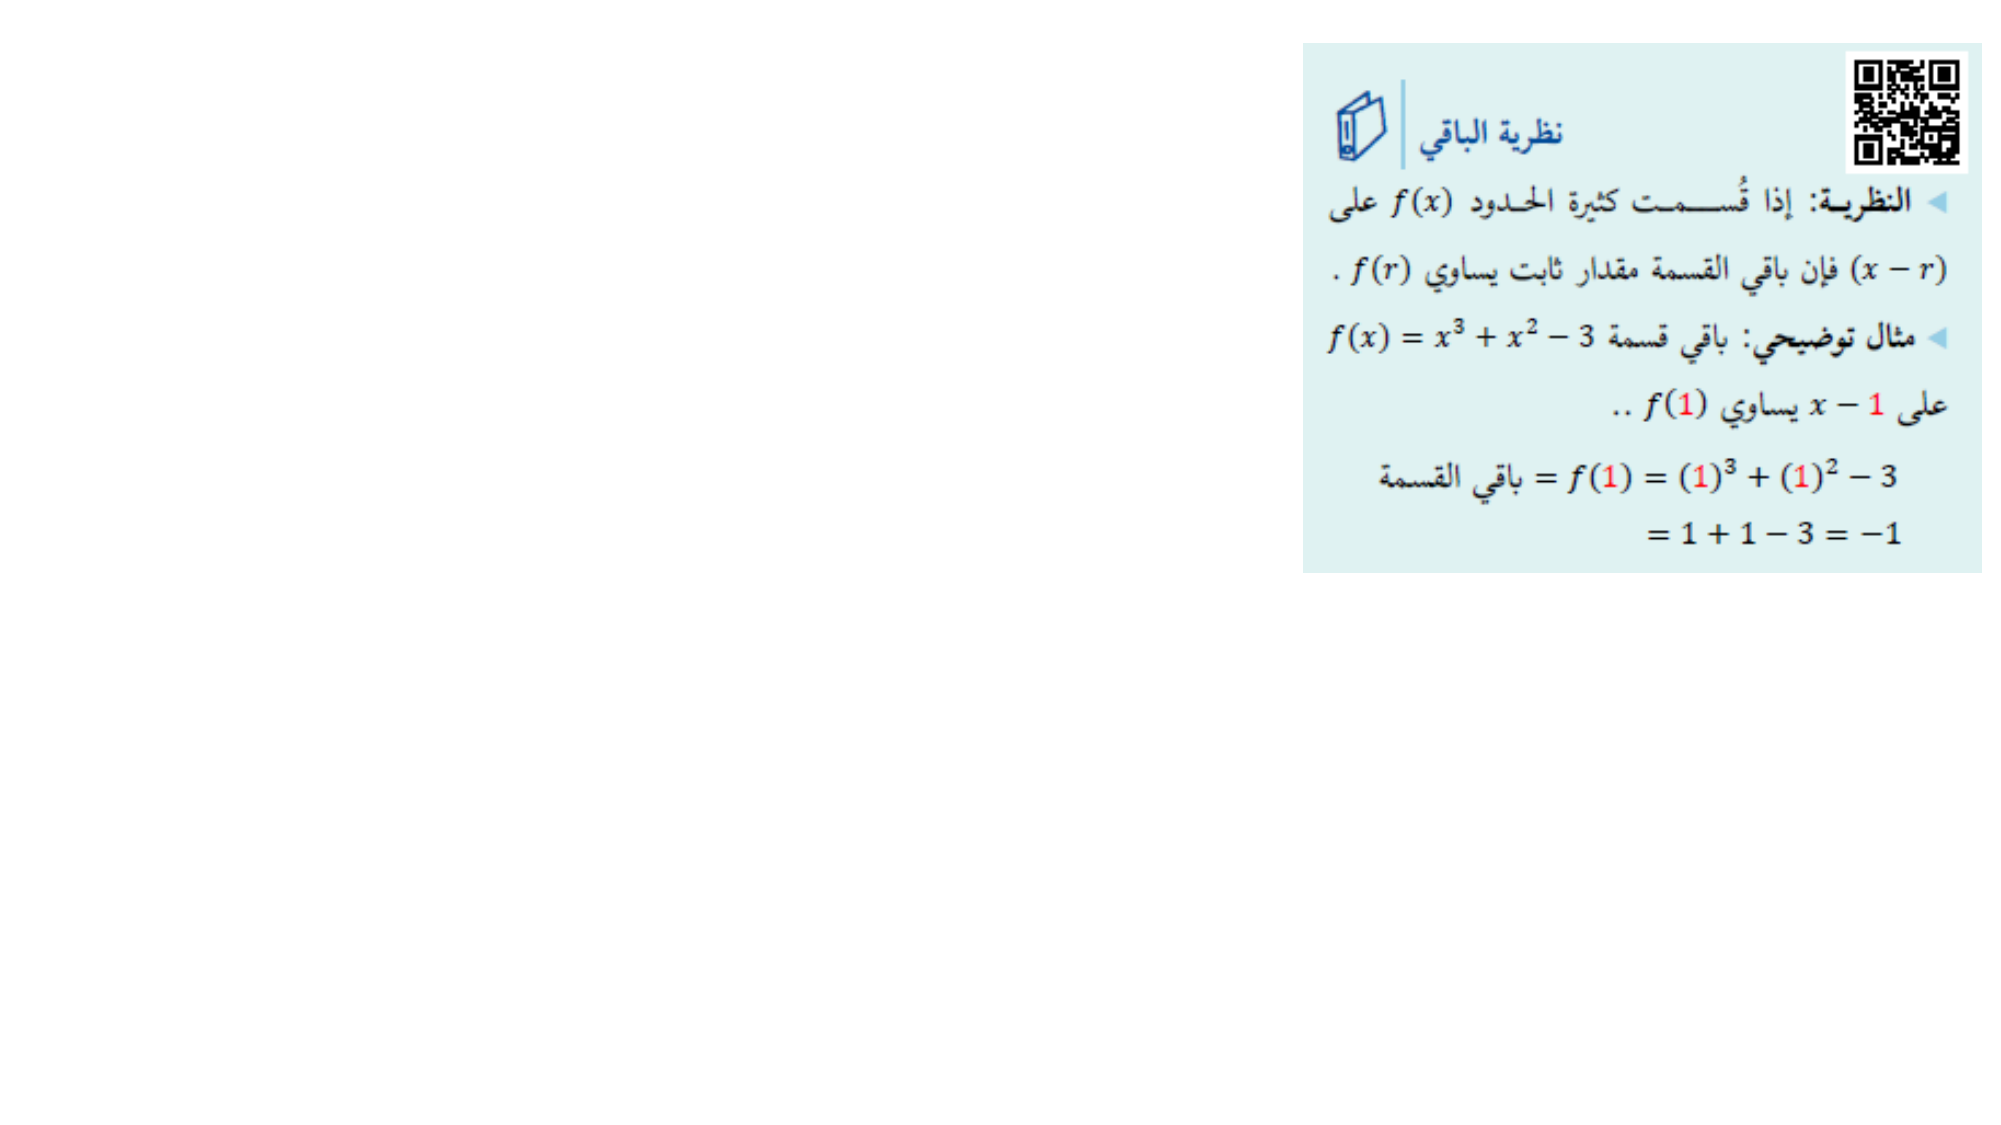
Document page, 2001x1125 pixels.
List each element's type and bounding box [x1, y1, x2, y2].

picture [1303, 43, 1982, 573]
